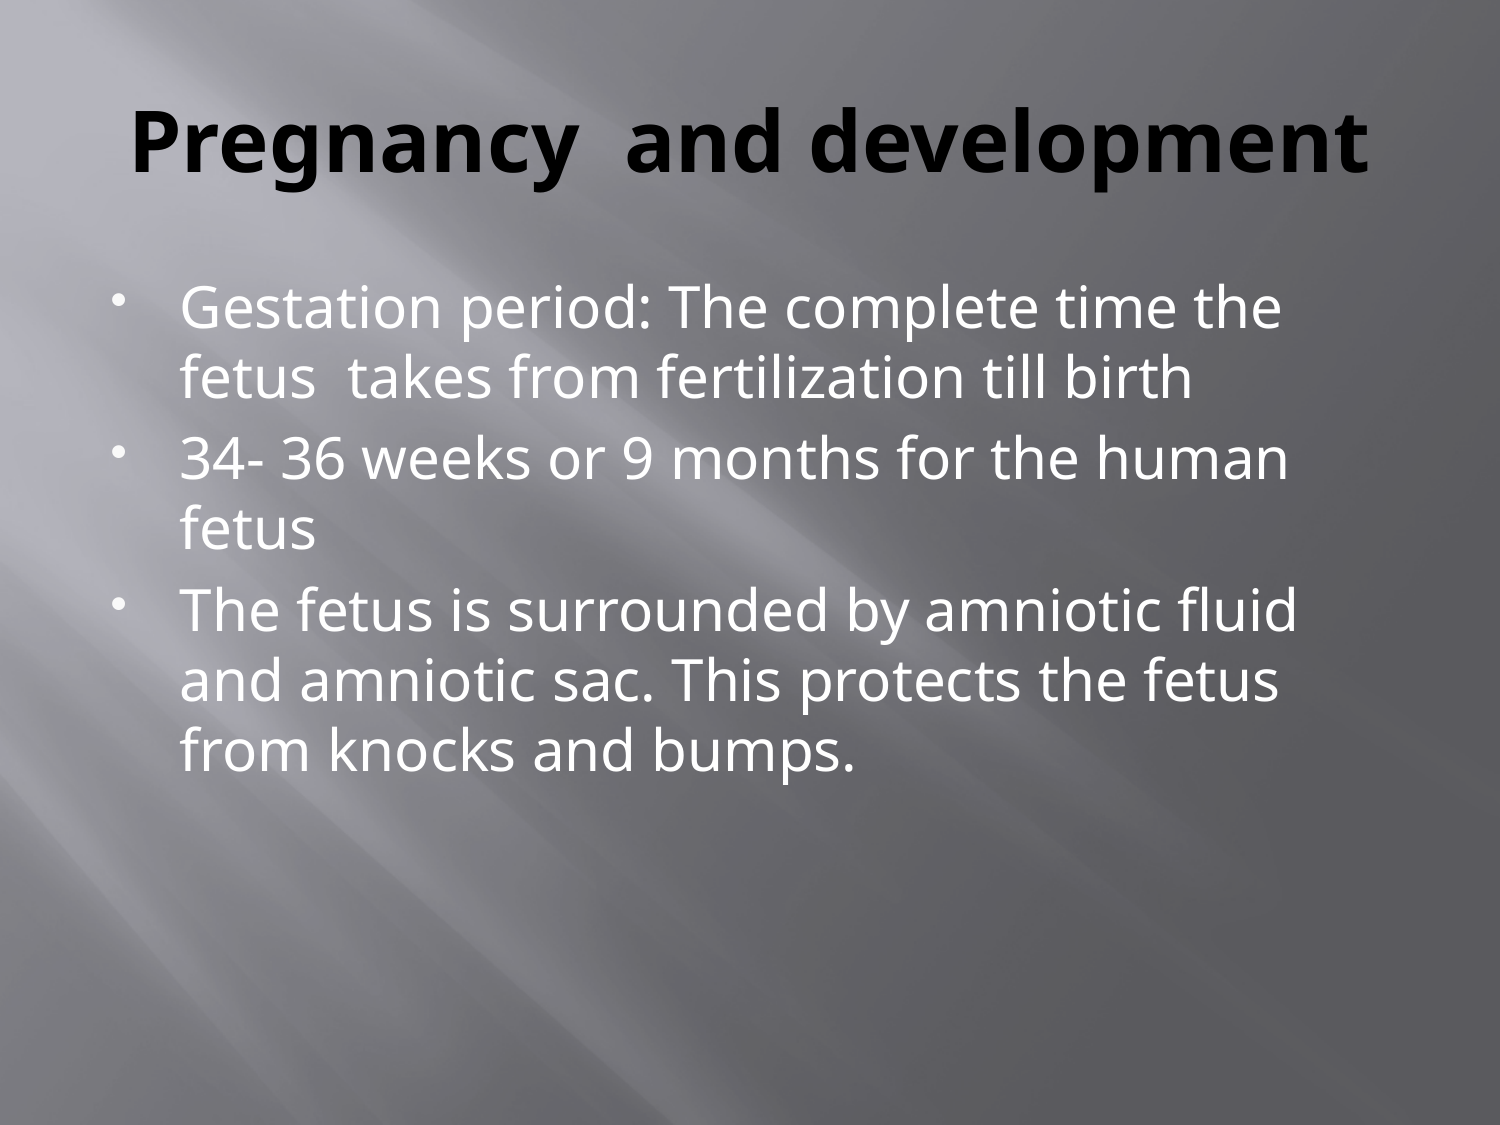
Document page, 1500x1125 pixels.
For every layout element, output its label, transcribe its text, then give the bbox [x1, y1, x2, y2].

list Gestation period: The complete time the fetus takes from fertilization till birth 34- 36 weeks or 9 months for the human fetus The fetus is surrounded by amniotic fluid and amniotic sac. This protects the fetus from knocks and bumps. [74, 262, 1426, 1036]
title Pregnancy and development [75, 45, 1425, 233]
